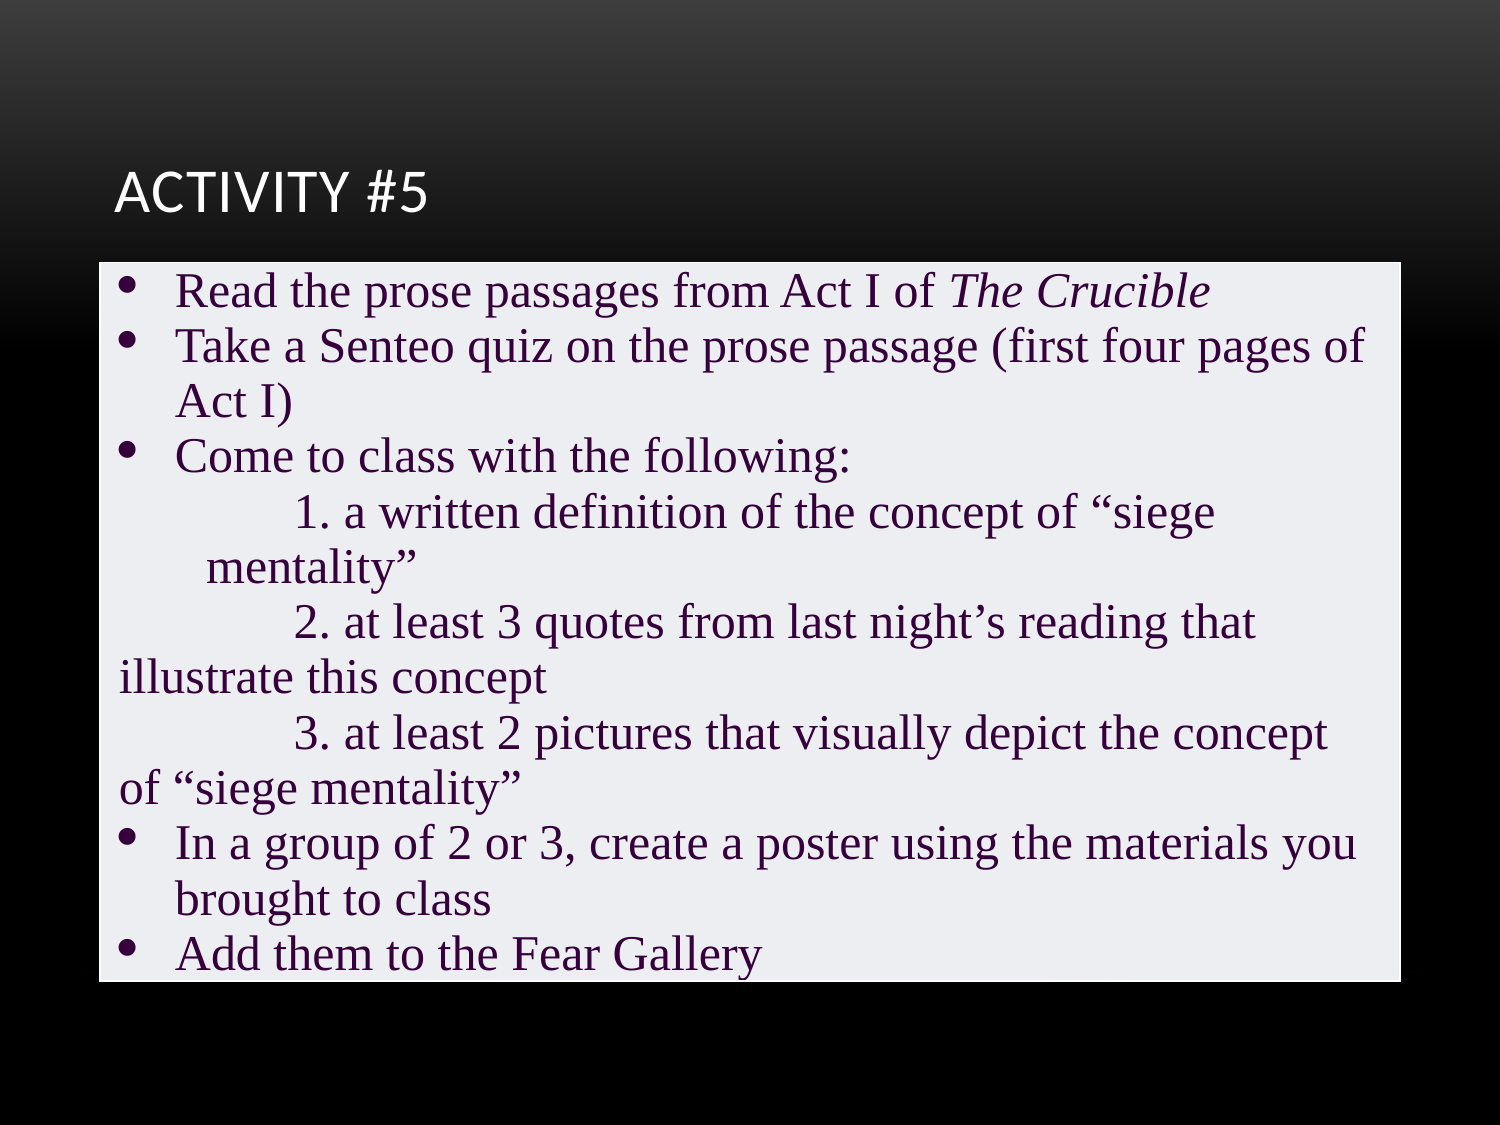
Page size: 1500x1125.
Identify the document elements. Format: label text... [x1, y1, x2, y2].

table_header Read the prose passages from Act I of The Crucible Take a Senteo quiz on the prose passage (first four pages of Act I) Come to class with the following: 1. a written definition of the concept of “siege mentality” 2. at least 3 quotes from last night’s reading that illustrate this concept 3. at least 2 pictures that visually depict the concept of “siege mentality” In a group of 2 or 3, create a poster using the materials you brought to class Add them to the Fear Gallery [101, 263, 1399, 980]
title Activity #5 [99, 45, 1400, 233]
picture [0, 0, 1500, 1125]
